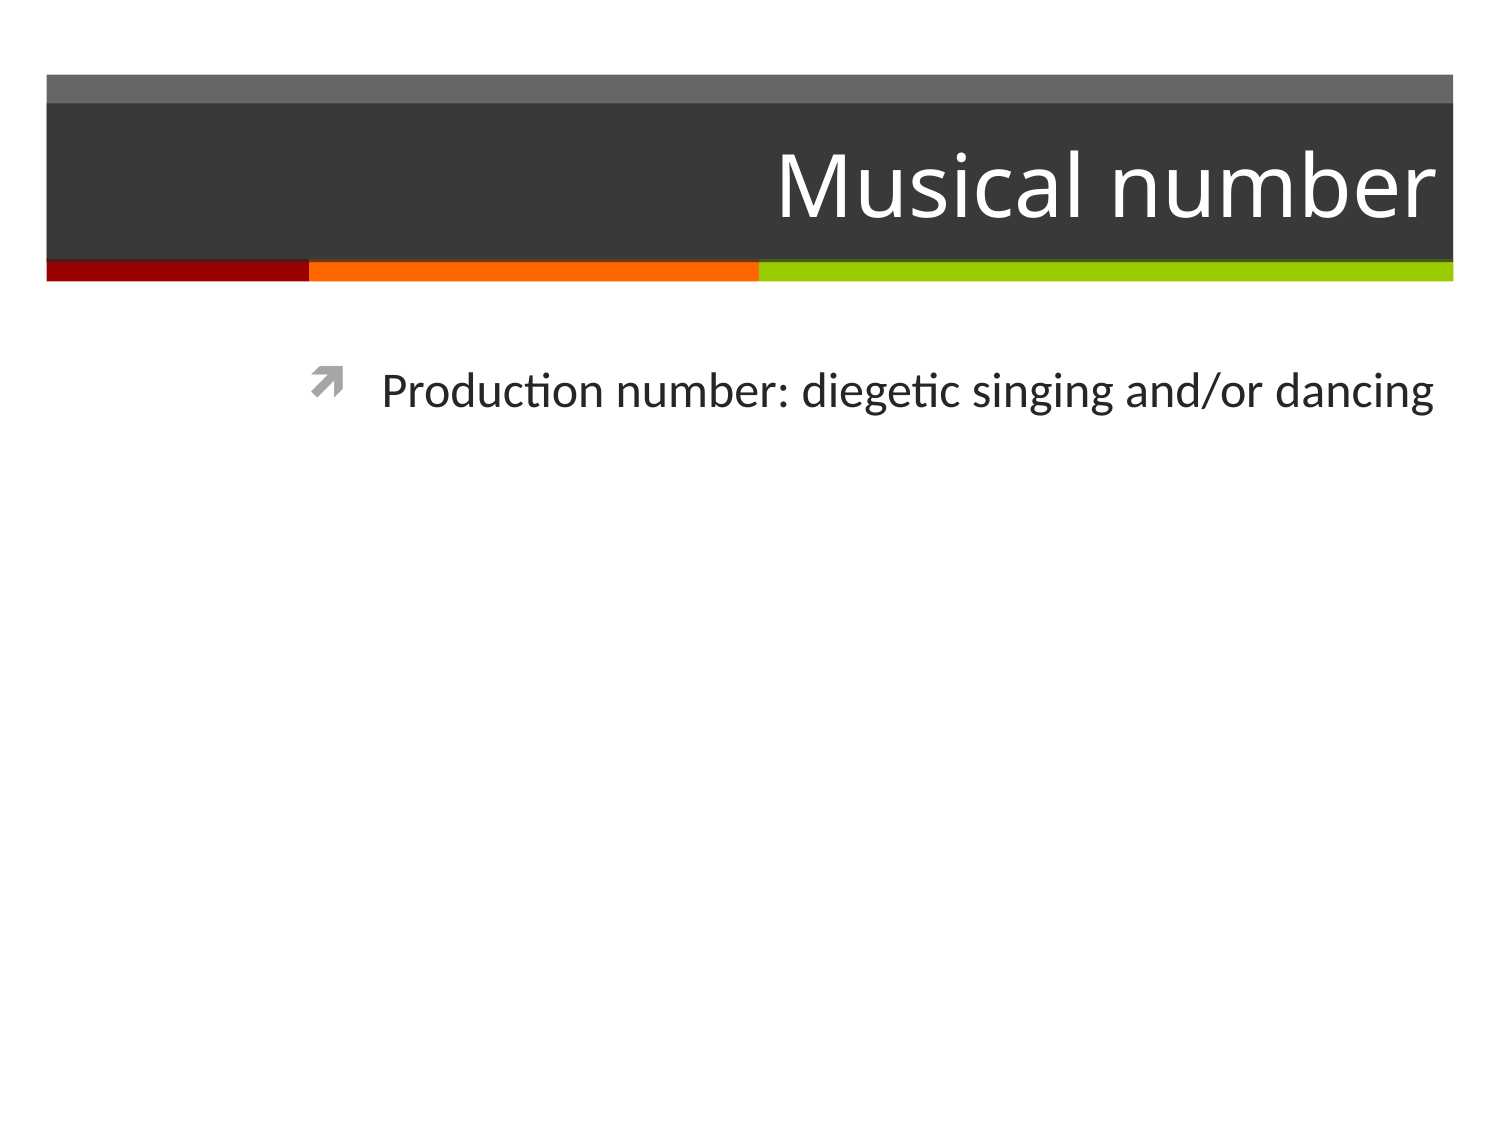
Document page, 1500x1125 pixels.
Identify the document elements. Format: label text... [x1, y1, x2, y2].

list Production number: diegetic singing and/or dancing [292, 350, 1454, 1005]
title Musical number [46, 103, 1454, 263]
